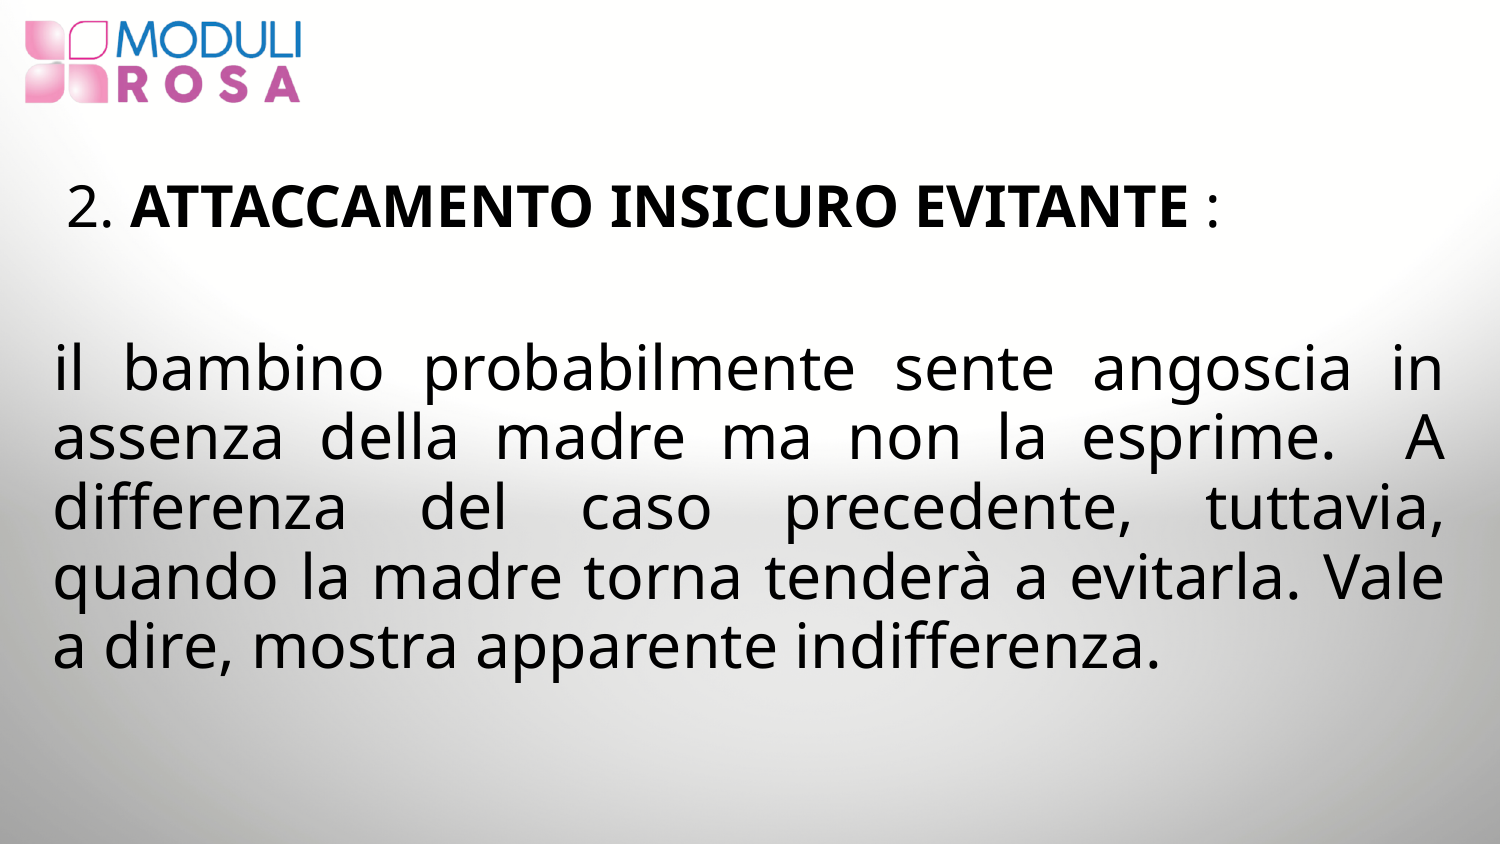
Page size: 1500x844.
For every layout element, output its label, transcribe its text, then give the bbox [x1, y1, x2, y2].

picture [0, 0, 1500, 844]
title 2. ATTACCAMENTO INSICURO EVITANTE : [50, 129, 1450, 257]
text_box il bambino probabilmente sente angoscia in assenza della madre ma non la esprime. A differenza del caso precedente, tuttavia, quando la madre torna tenderà a evitarla. Vale a dire, mostra apparente indifferenza. [45, 327, 1455, 691]
